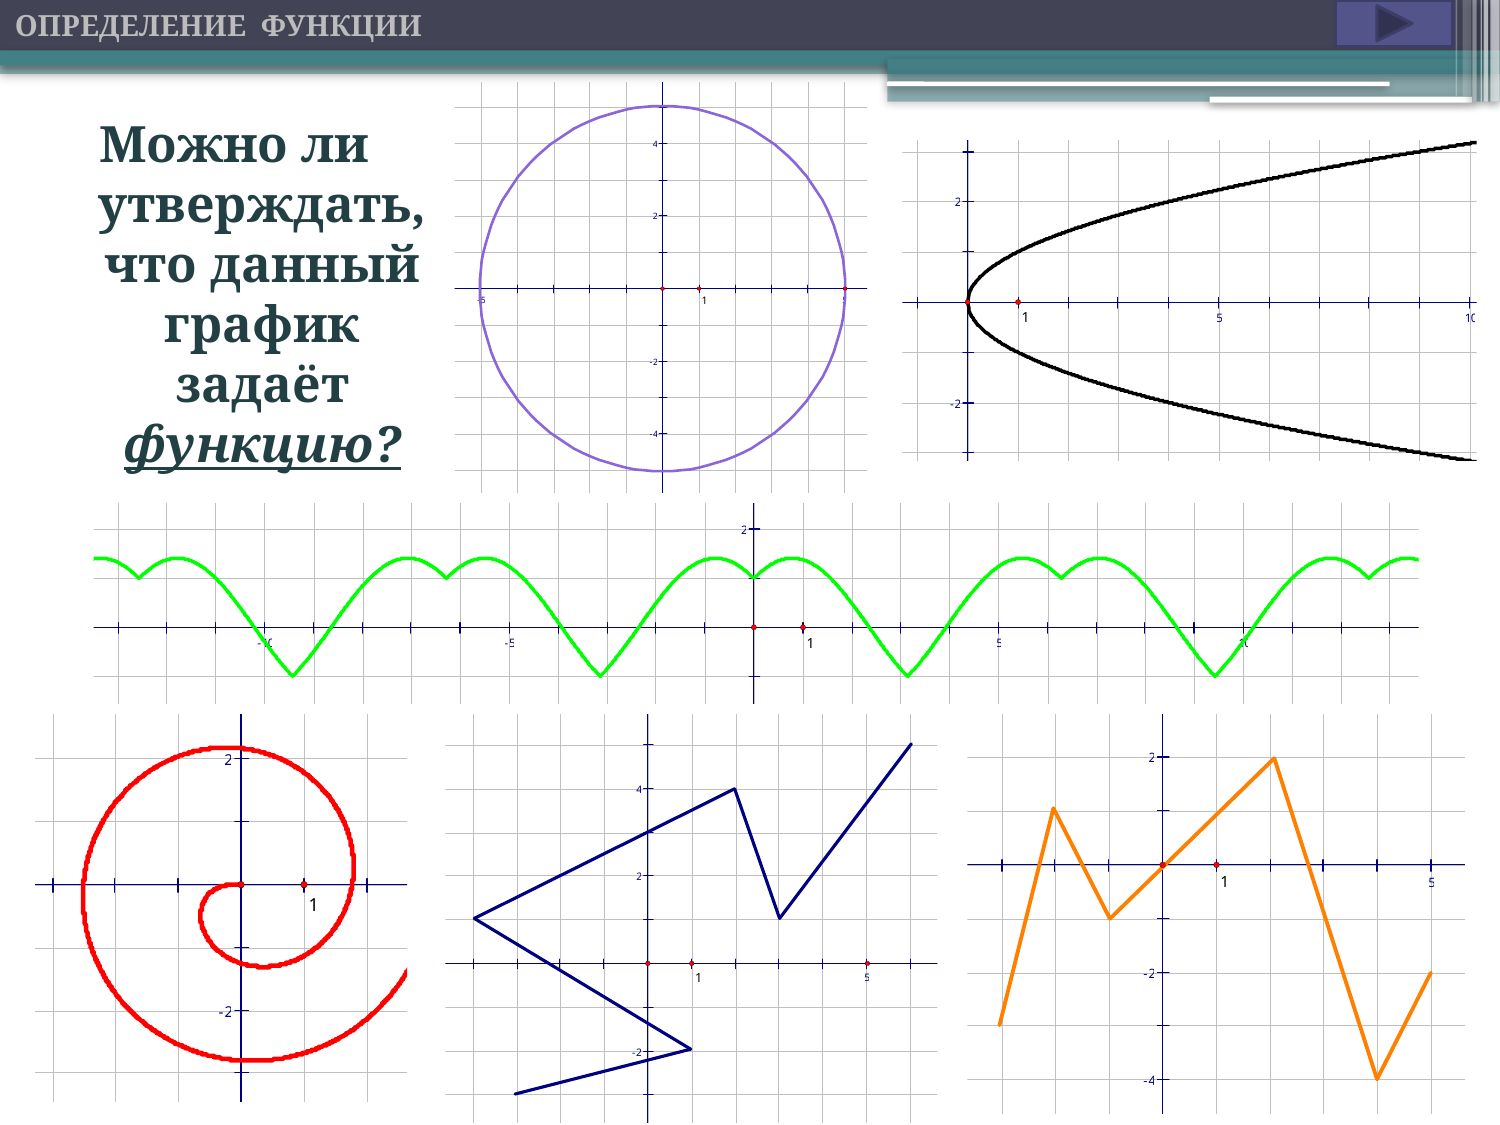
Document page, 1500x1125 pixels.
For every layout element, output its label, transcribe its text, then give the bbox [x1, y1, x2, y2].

picture [966, 714, 1466, 1114]
picture [93, 503, 1419, 704]
text_box Можно ли утверждать, что данный график задаёт функцию? [23, 105, 446, 493]
picture [454, 81, 868, 494]
picture [445, 714, 938, 1123]
picture [902, 140, 1477, 461]
picture [34, 714, 408, 1102]
text_box ОПРЕДЕЛЕНИЕ ФУНКЦИИ [0, 0, 1500, 59]
